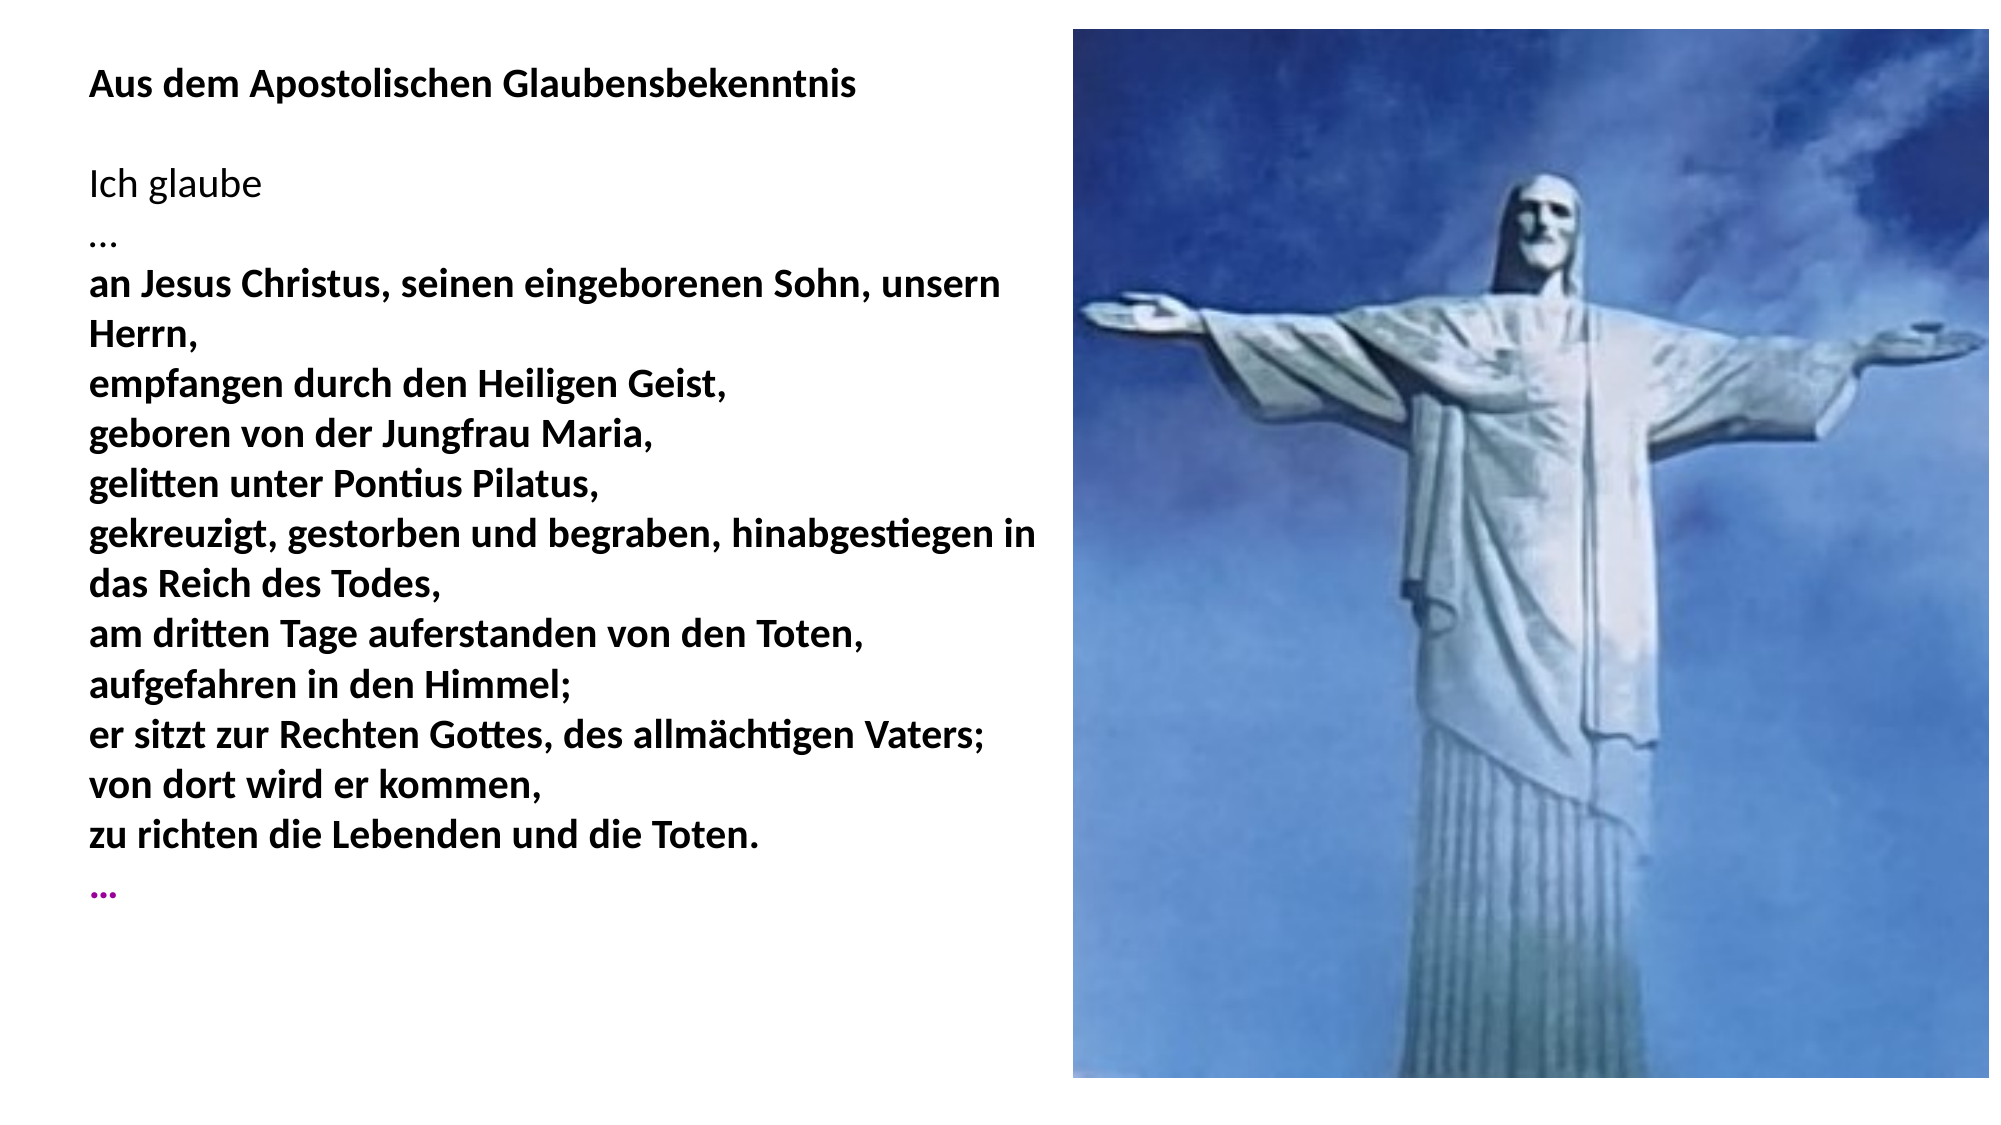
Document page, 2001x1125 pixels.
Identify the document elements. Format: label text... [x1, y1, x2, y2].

text_box Aus dem Apostolischen Glaubensbekenntnis Ich glaube … an Jesus Christus, seinen eingeborenen Sohn, unsern Herrn, empfangen durch den Heiligen Geist, geboren von der Jungfrau Maria, gelitten unter Pontius Pilatus, gekreuzigt, gestorben und begraben, hinabgestiegen in das Reich des Todes, am dritten Tage auferstanden von den Toten, aufgefahren in den Himmel; er sitzt zur Rechten Gottes, des allmächtigen Vaters; von dort wird er kommen, zu richten die Lebenden und die Toten. … [73, 48, 1073, 914]
picture [1073, 29, 1989, 1078]
